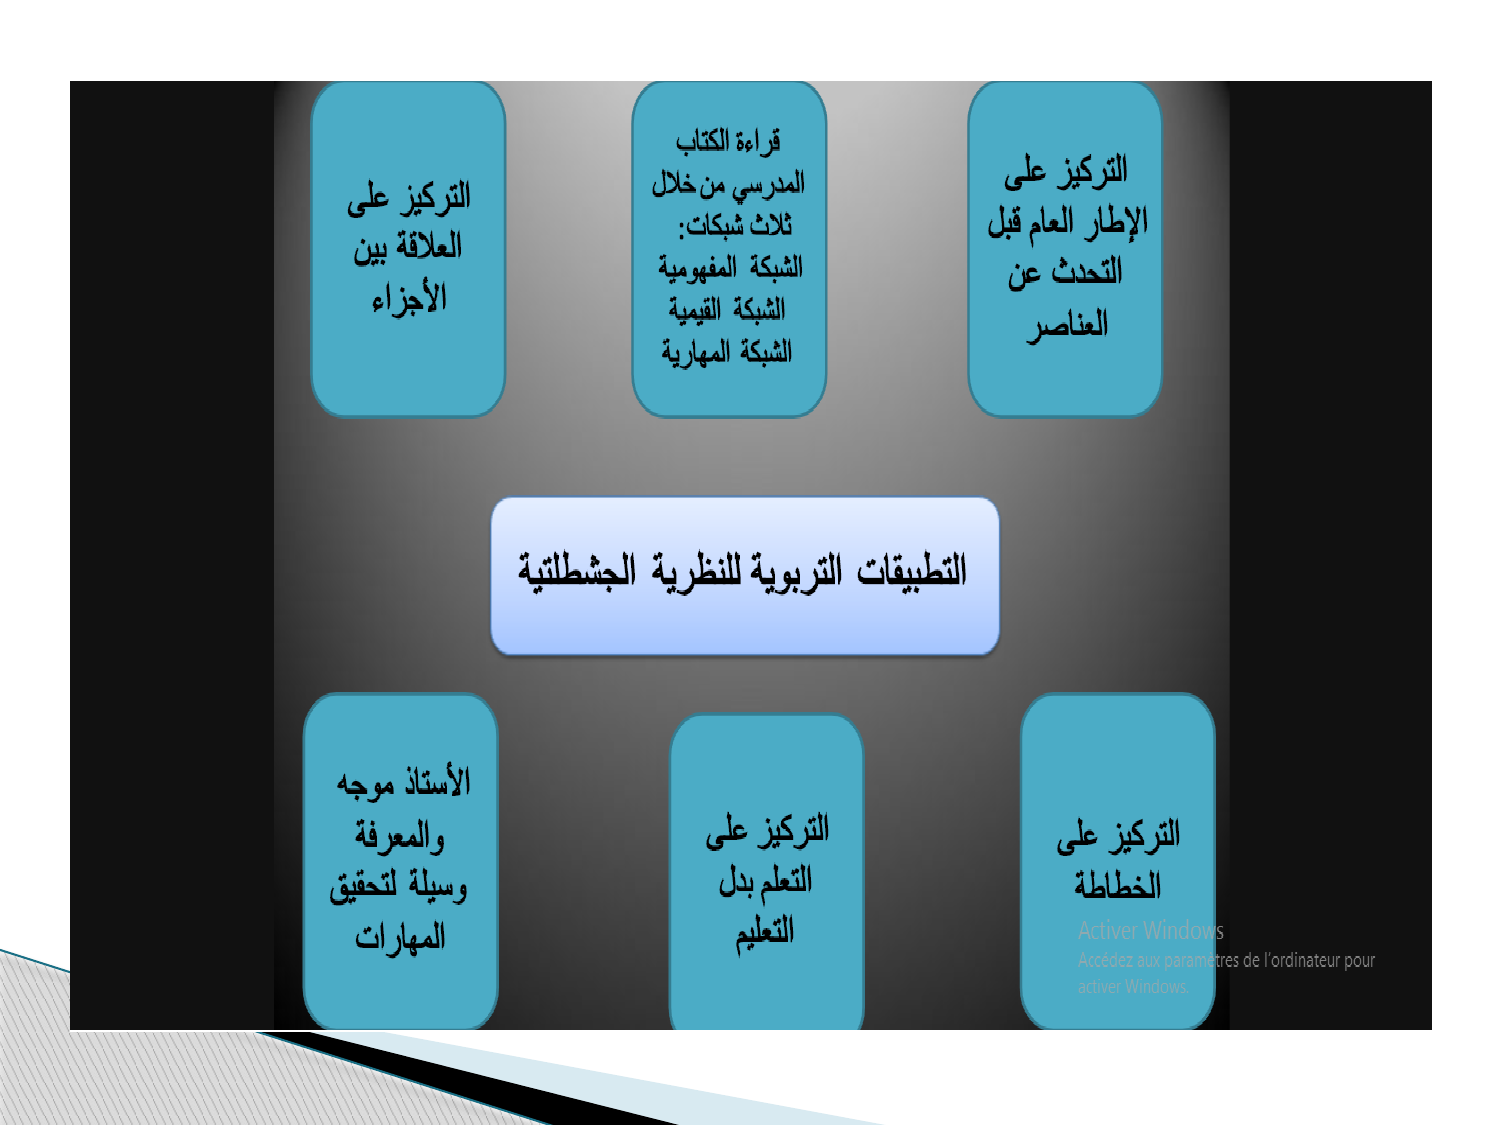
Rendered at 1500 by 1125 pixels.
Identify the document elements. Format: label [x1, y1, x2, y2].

list [70, 81, 1433, 1032]
